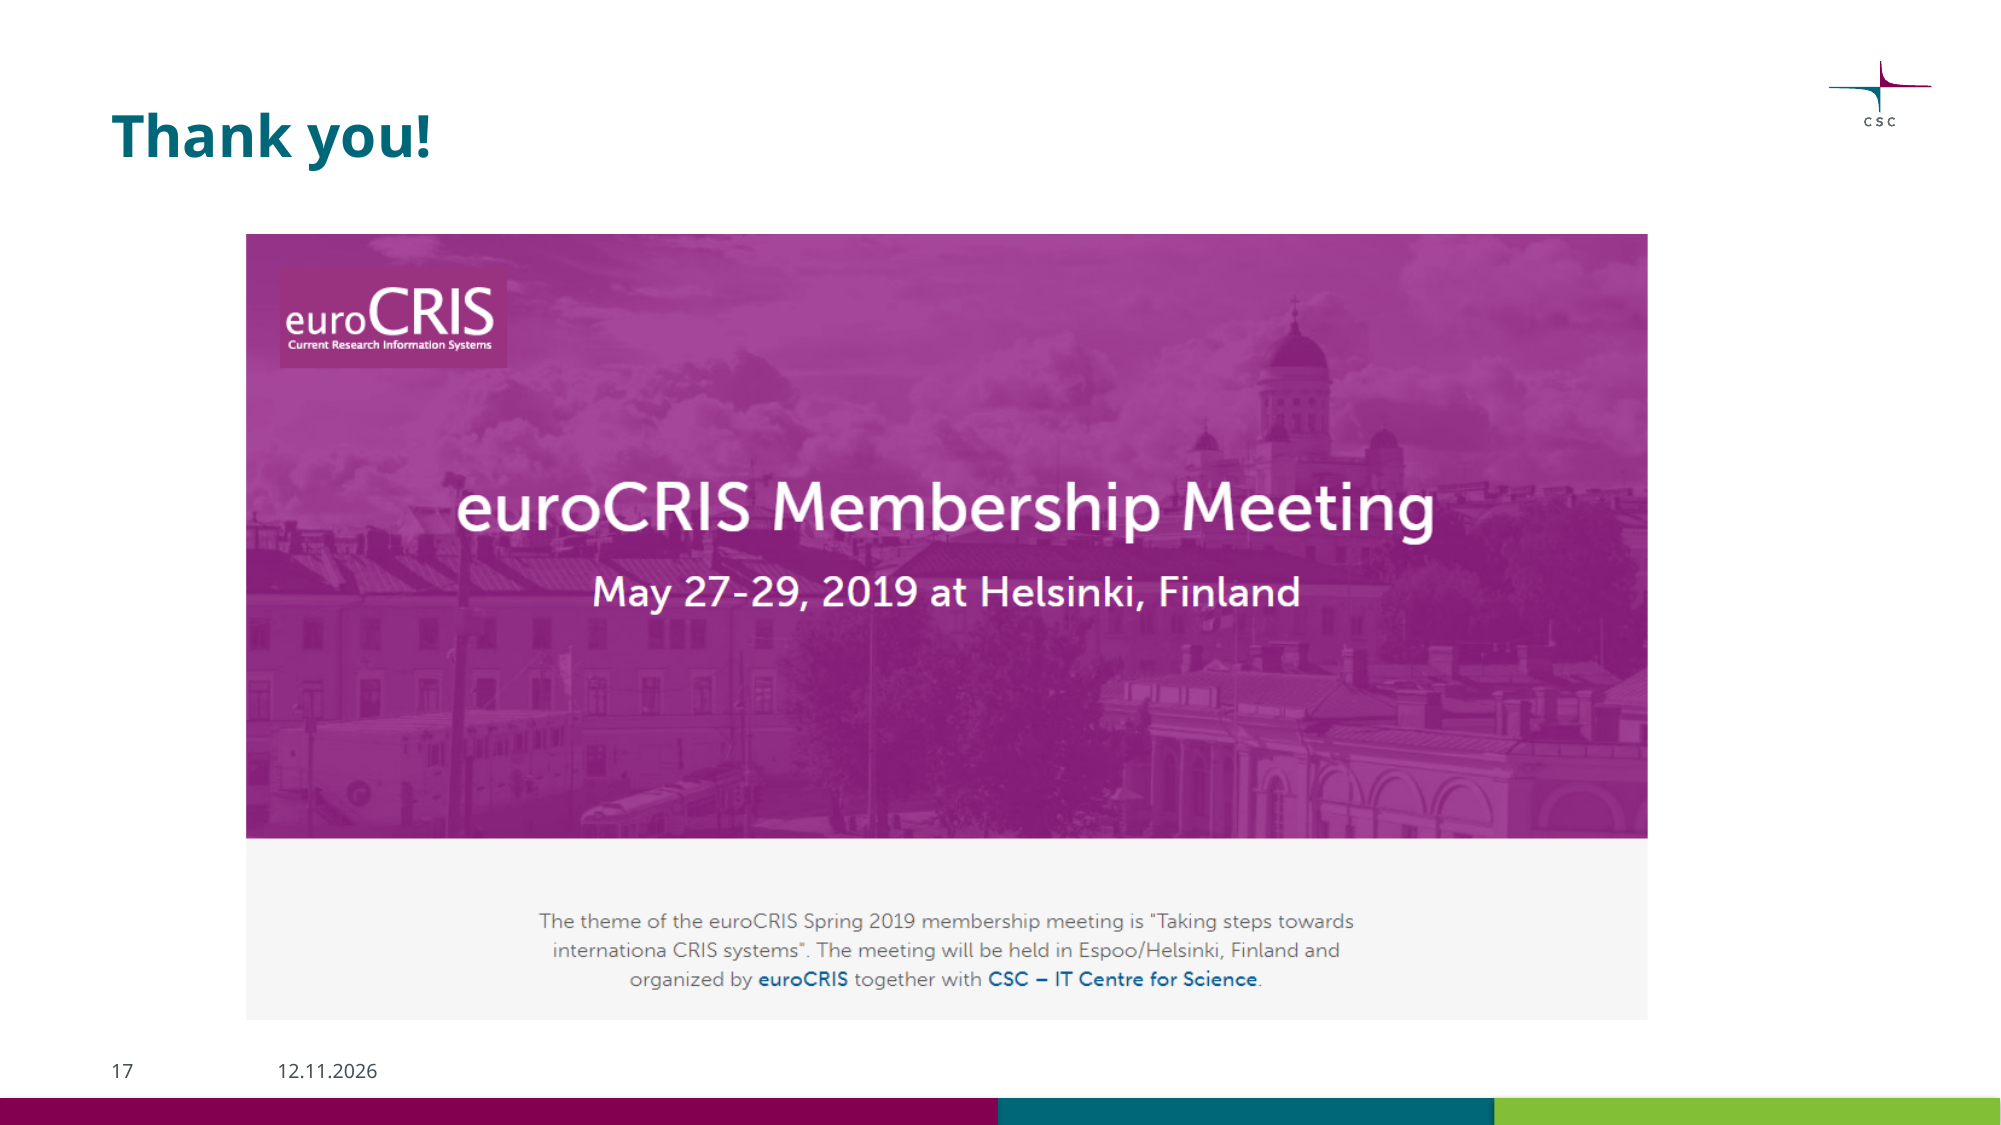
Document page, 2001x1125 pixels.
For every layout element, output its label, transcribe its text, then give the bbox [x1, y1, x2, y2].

slide_number 17 [99, 1046, 242, 1098]
picture [244, 234, 1649, 1020]
title Thank you! [99, 41, 1794, 229]
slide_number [266, 1046, 480, 1098]
